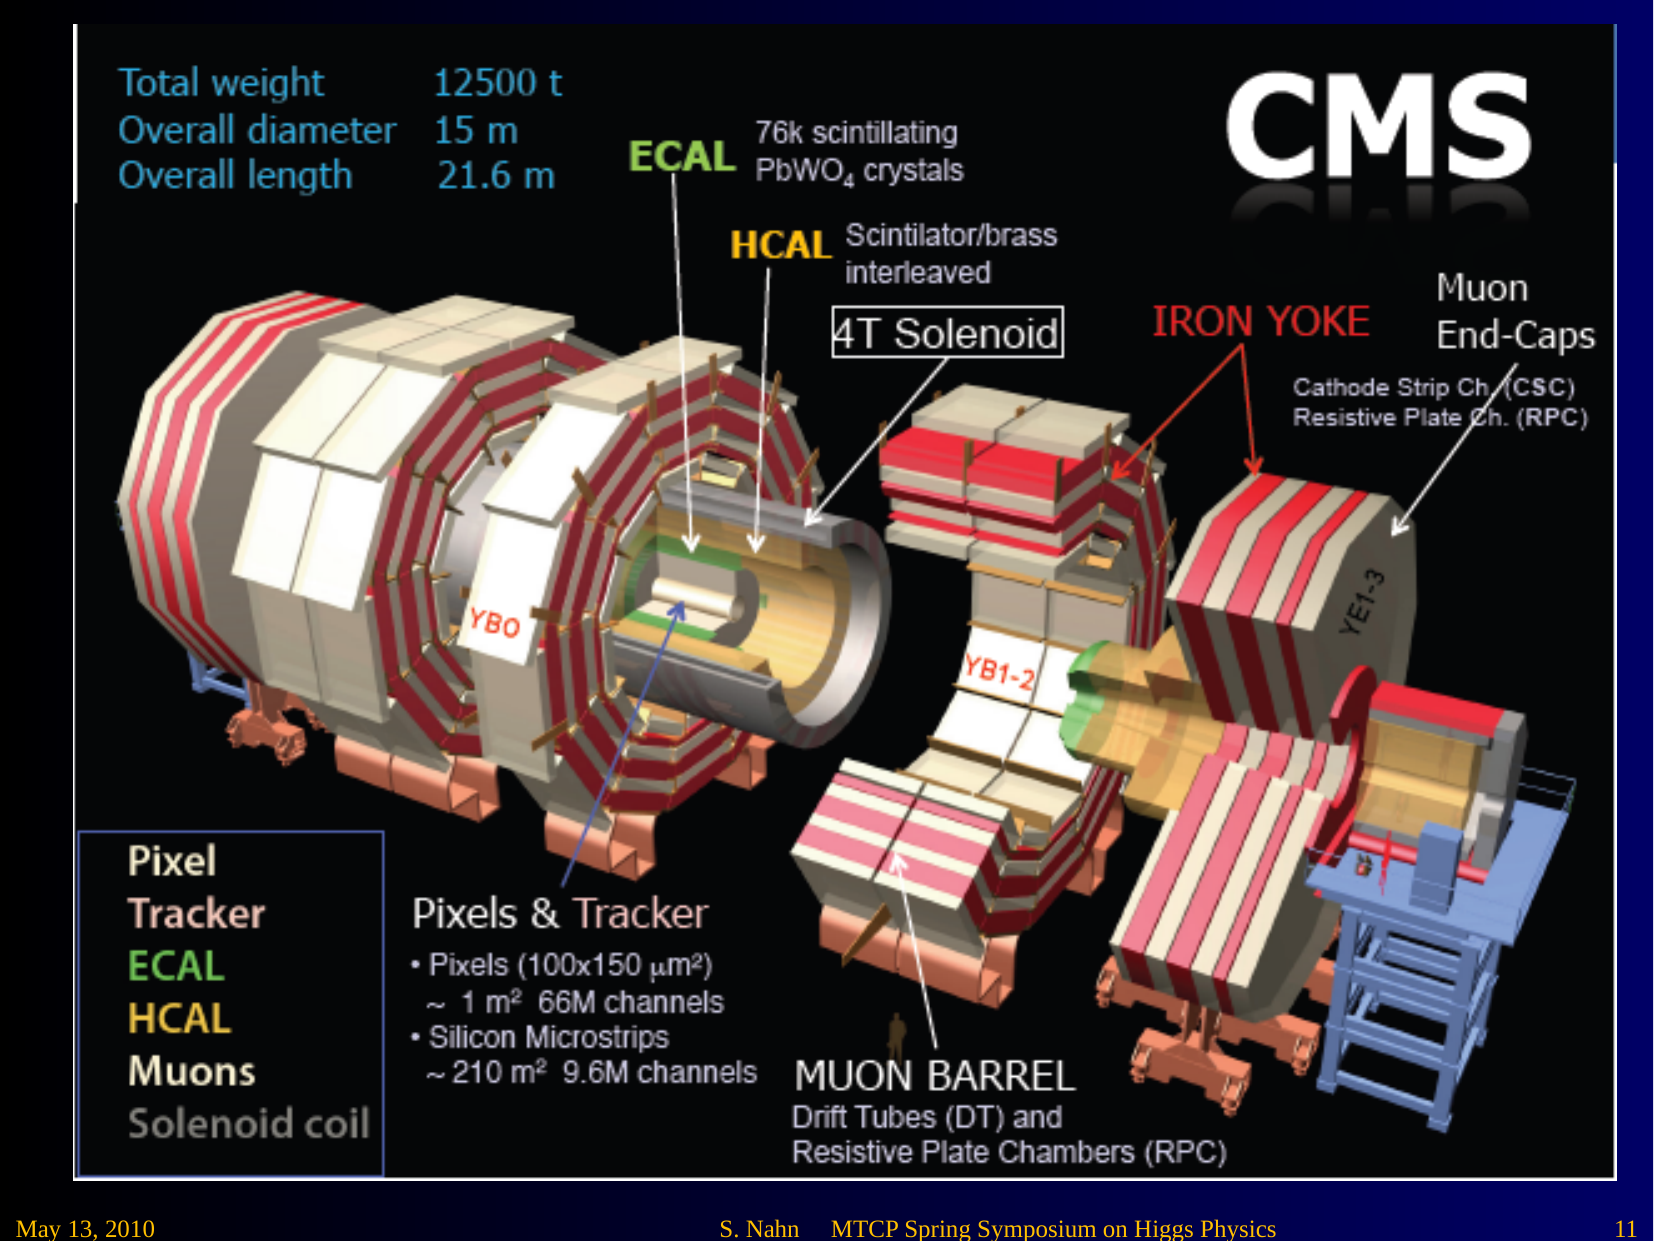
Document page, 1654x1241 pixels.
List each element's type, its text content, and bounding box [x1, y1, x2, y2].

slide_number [0, 1208, 414, 1241]
slide_number 11 [1584, 1208, 1654, 1241]
footer S. Nahn MTCP Spring Symposium on Higgs Physics [415, 1208, 1582, 1241]
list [73, 24, 1617, 1181]
